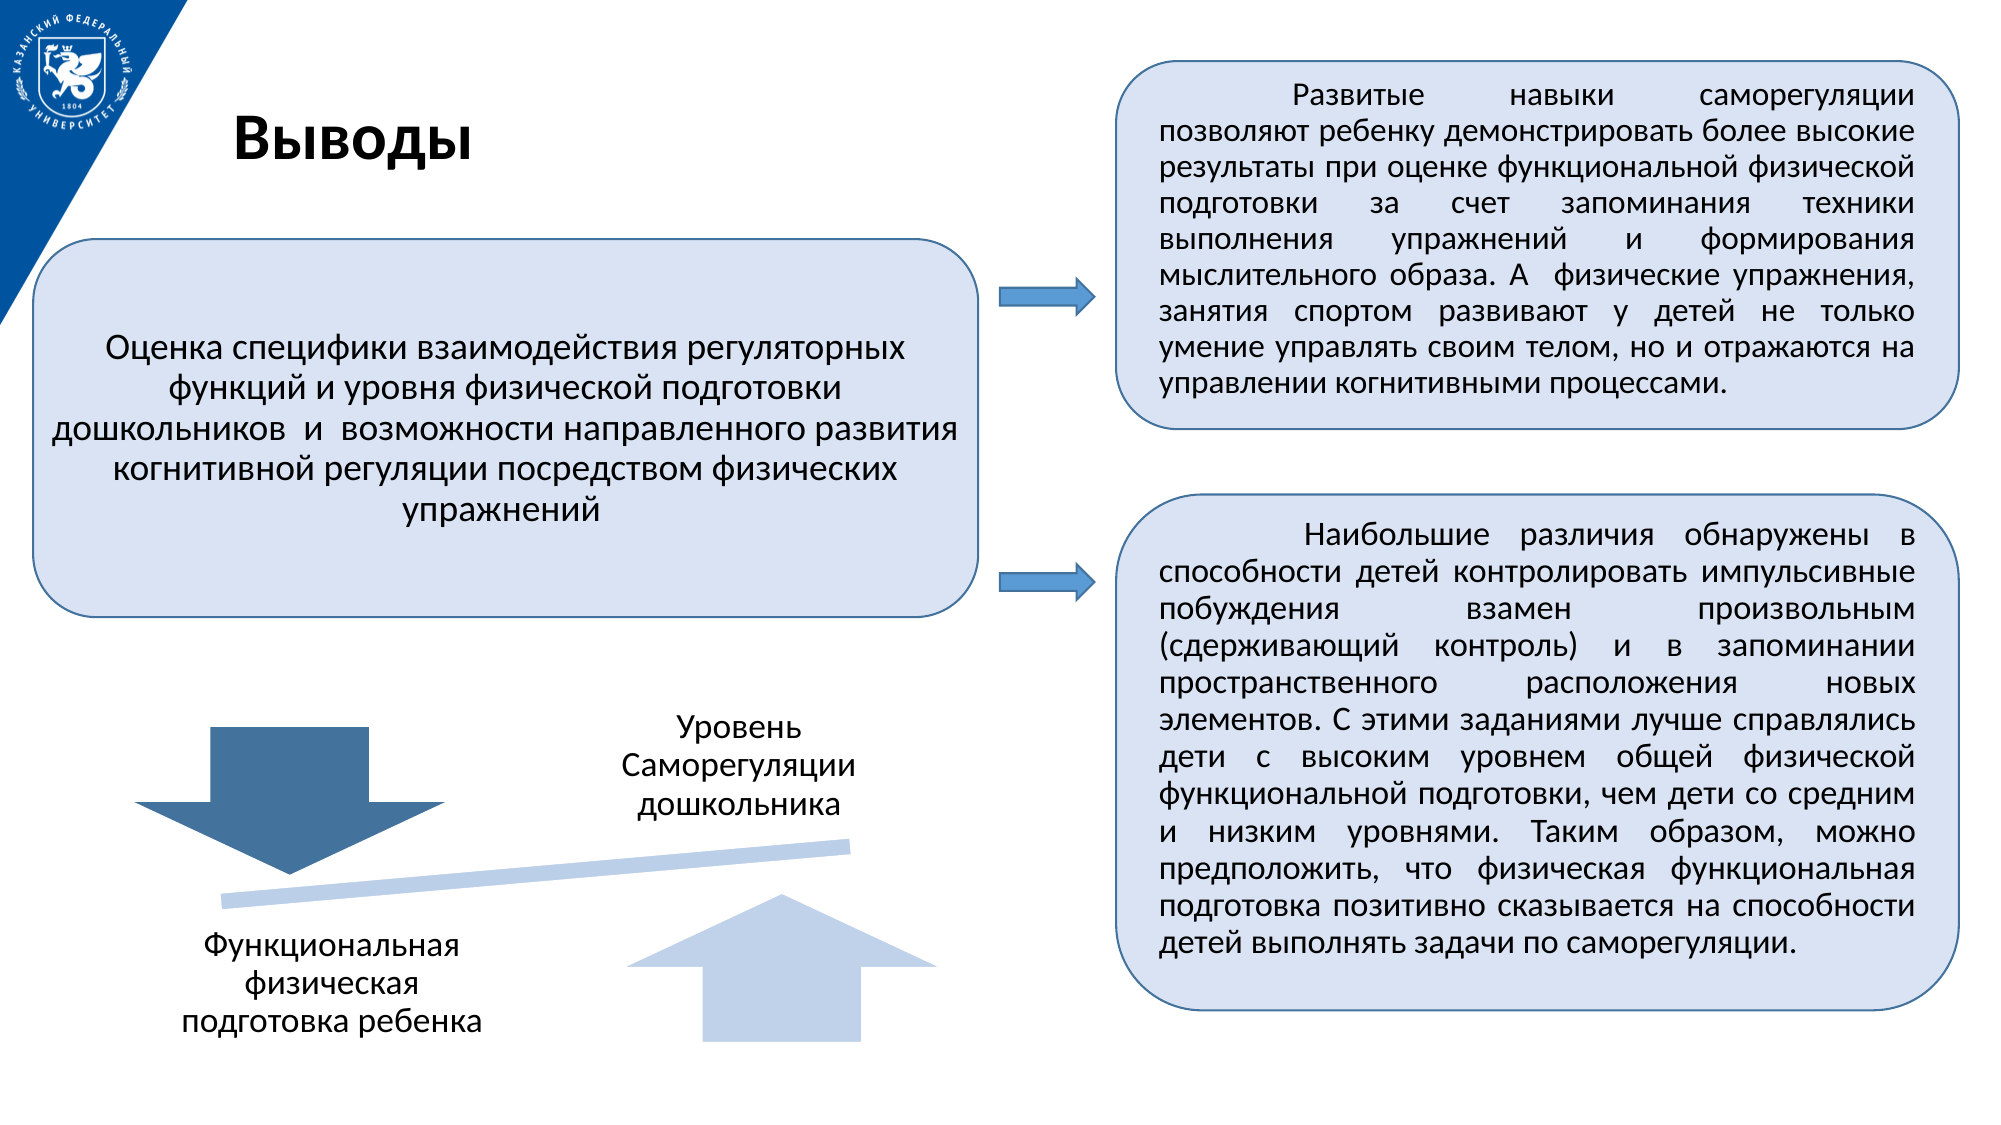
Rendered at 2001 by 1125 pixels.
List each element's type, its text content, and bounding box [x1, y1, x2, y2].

picture [0, 0, 188, 325]
text_box [1115, 516, 1143, 989]
text_box Наибольшие различия обнаружены в способности детей контролировать импульсивные побуждения взамен произвольным (сдерживающий контроль) и в запоминании пространственного расположения новых элементов. С этими заданиями лучше справлялись дети с высоким уровнем общей физической функциональной подготовки, чем дети со средним и низким уровнями. Таким образом, можно предположить, что физическая функциональная подготовка позитивно сказывается на способности детей выполнять задачи по саморегуляции. [1143, 508, 1932, 997]
text_box [1932, 70, 1960, 420]
text_box [1146, 60, 1928, 68]
text_box [32, 238, 980, 619]
text_box [1153, 493, 1921, 508]
text_box [998, 561, 1096, 603]
list Развитые навыки саморегуляции позволяют ребенку демонстрировать более высокие результаты при оценке функциональной физической подготовки за счет запоминания техники выполнения упражнений и формирования мыслительного образа. А физические упражнения, занятия спортом развивают у детей не только умение управлять своим телом, но и отражаются на управлении когнитивными процессами. [1143, 68, 1932, 433]
text_box [1115, 70, 1143, 420]
text_box [998, 276, 1096, 317]
text_box Выводы [219, 85, 490, 180]
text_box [0, 686, 1072, 1062]
title Оценка специфики взаимодействия регуляторных функций и уровня физической подготовки дошкольников и возможности направленного развития когнитивной регуляции посредством физических упражнений [33, 322, 979, 534]
text_box [1154, 997, 1921, 1012]
text_box [1932, 516, 1960, 989]
